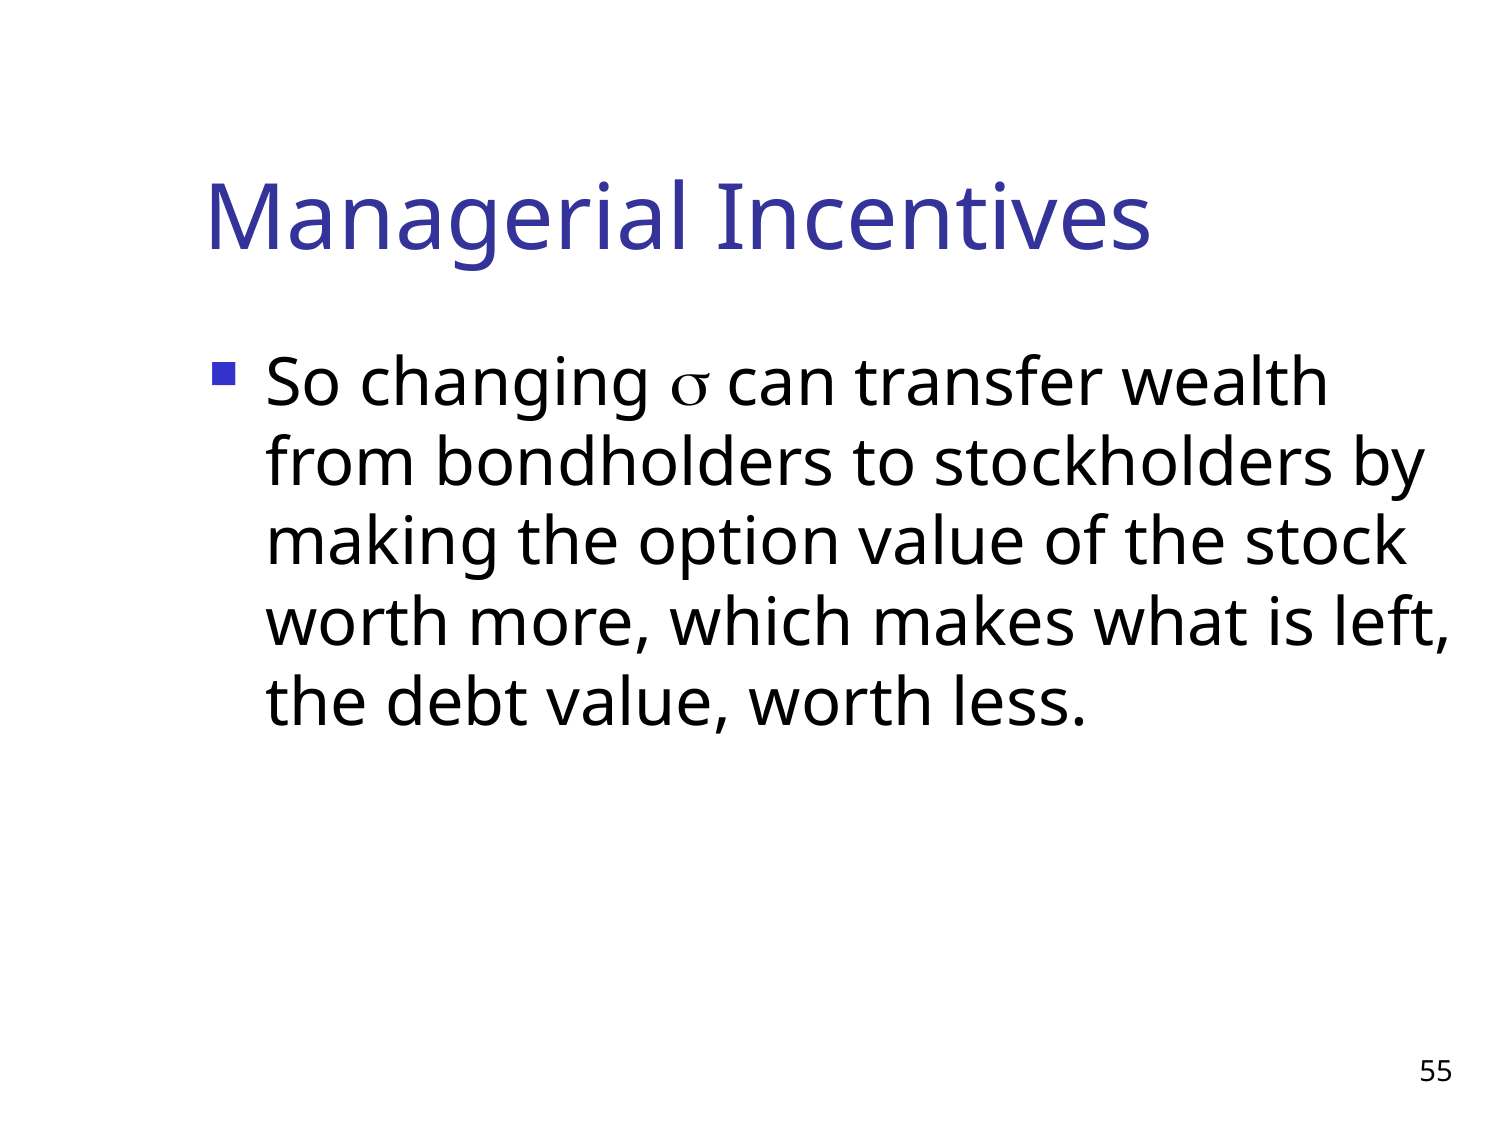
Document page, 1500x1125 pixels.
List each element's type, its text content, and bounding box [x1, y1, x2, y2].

title Managerial Incentives [188, 34, 1468, 276]
slide_number 55 [1154, 1023, 1468, 1100]
list So changing  can transfer wealth from bondholders to stockholders by making the option value of the stock worth more, which makes what is left, the debt value, worth less. [193, 330, 1470, 1007]
